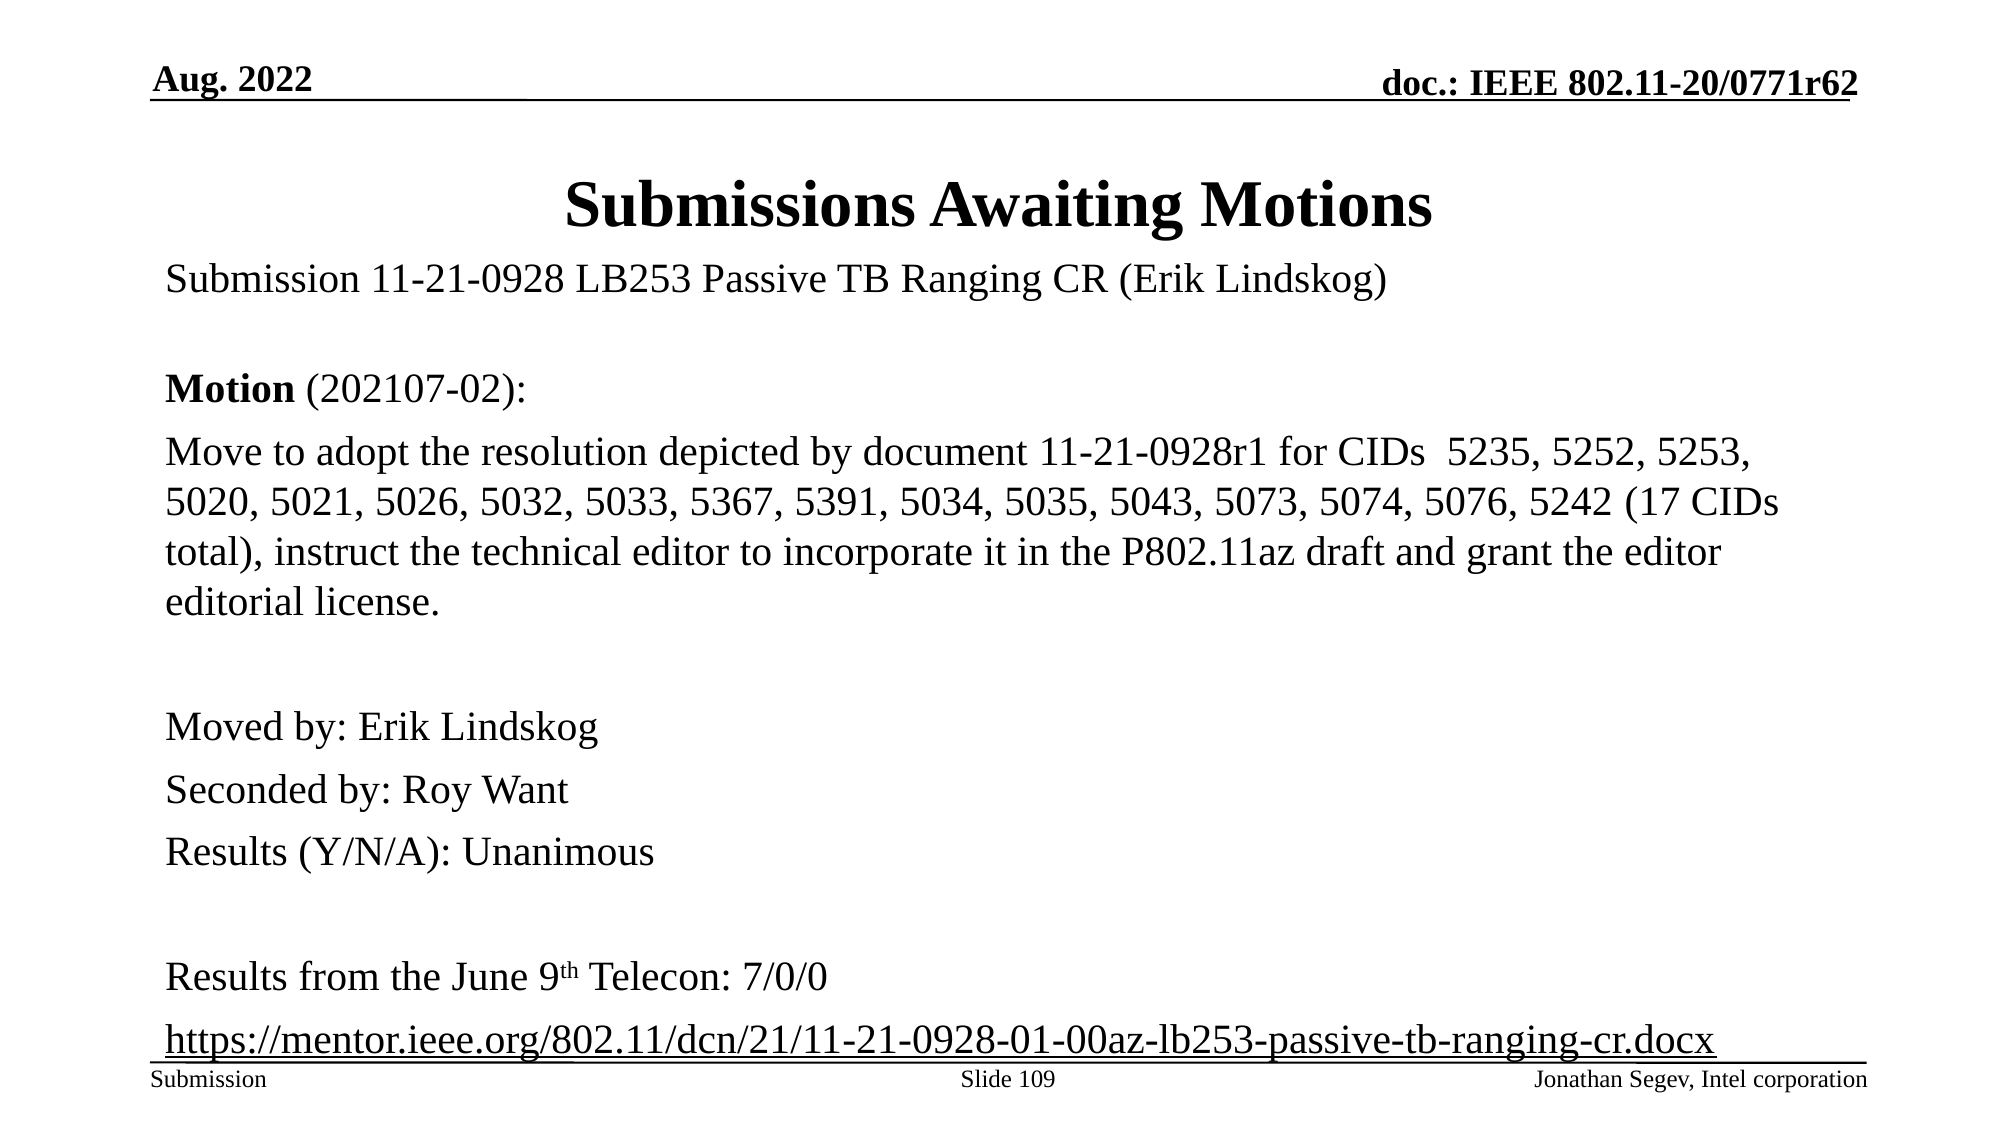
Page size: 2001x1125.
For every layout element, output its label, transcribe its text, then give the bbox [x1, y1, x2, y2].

footer Jonathan Segev, Intel corporation [1171, 1061, 1869, 1093]
list Submission 11-21-0928 LB253 Passive TB Ranging CR (Erik Lindskog) Motion (202107-02): Move to adopt the resolution depicted by document 11-21-0928r1 for CIDs 5235, 5252, 5253, 5020, 5021, 5026, 5032, 5033, 5367, 5391, 5034, 5035, 5043, 5073, 5074, 5076, 5242 (17 CIDs total), instruct the technical editor to incorporate it in the P802.11az draft and grant the editor editorial license. Moved by: Erik Lindskog Seconded by: Roy Want Results (Y/N/A): Unanimous Results from the June 9th Telecon: 7/0/0 https://mentor.ieee.org/802.11/dcn/21/11-21-0928-01-00az-lb253-passive-tb-ranging-cr.docx [149, 243, 1850, 1000]
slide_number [152, 54, 563, 100]
slide_number Slide 109 [950, 1061, 1067, 1123]
title Submissions Awaiting Motions [149, 112, 1850, 243]
